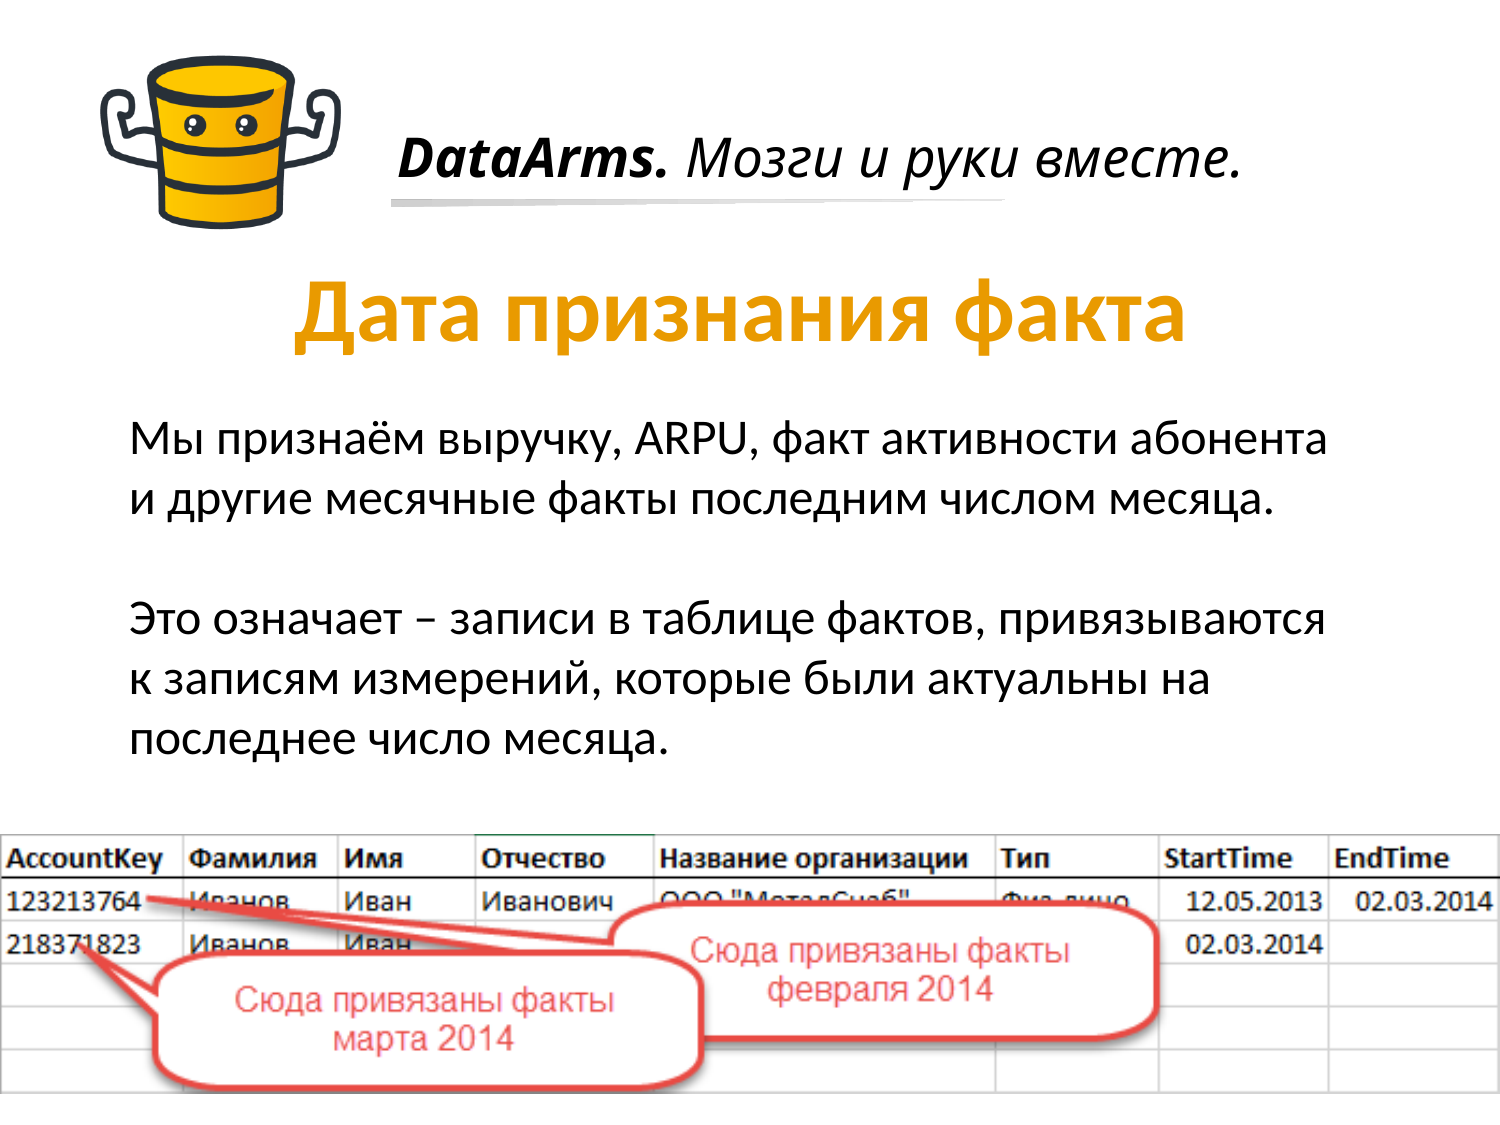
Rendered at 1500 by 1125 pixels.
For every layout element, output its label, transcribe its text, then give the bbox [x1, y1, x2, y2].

text_box Мы признаём выручку, ARPU, факт активности абонента и другие месячные факты последним числом месяца. Это означает – записи в таблице фактов, привязываются к записям измерений, которые были актуальны на последнее число месяца. [114, 397, 1369, 832]
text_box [372, 89, 1270, 222]
picture [0, 833, 1500, 1095]
picture [100, 52, 342, 232]
title Дата признания факта [66, 210, 1417, 398]
